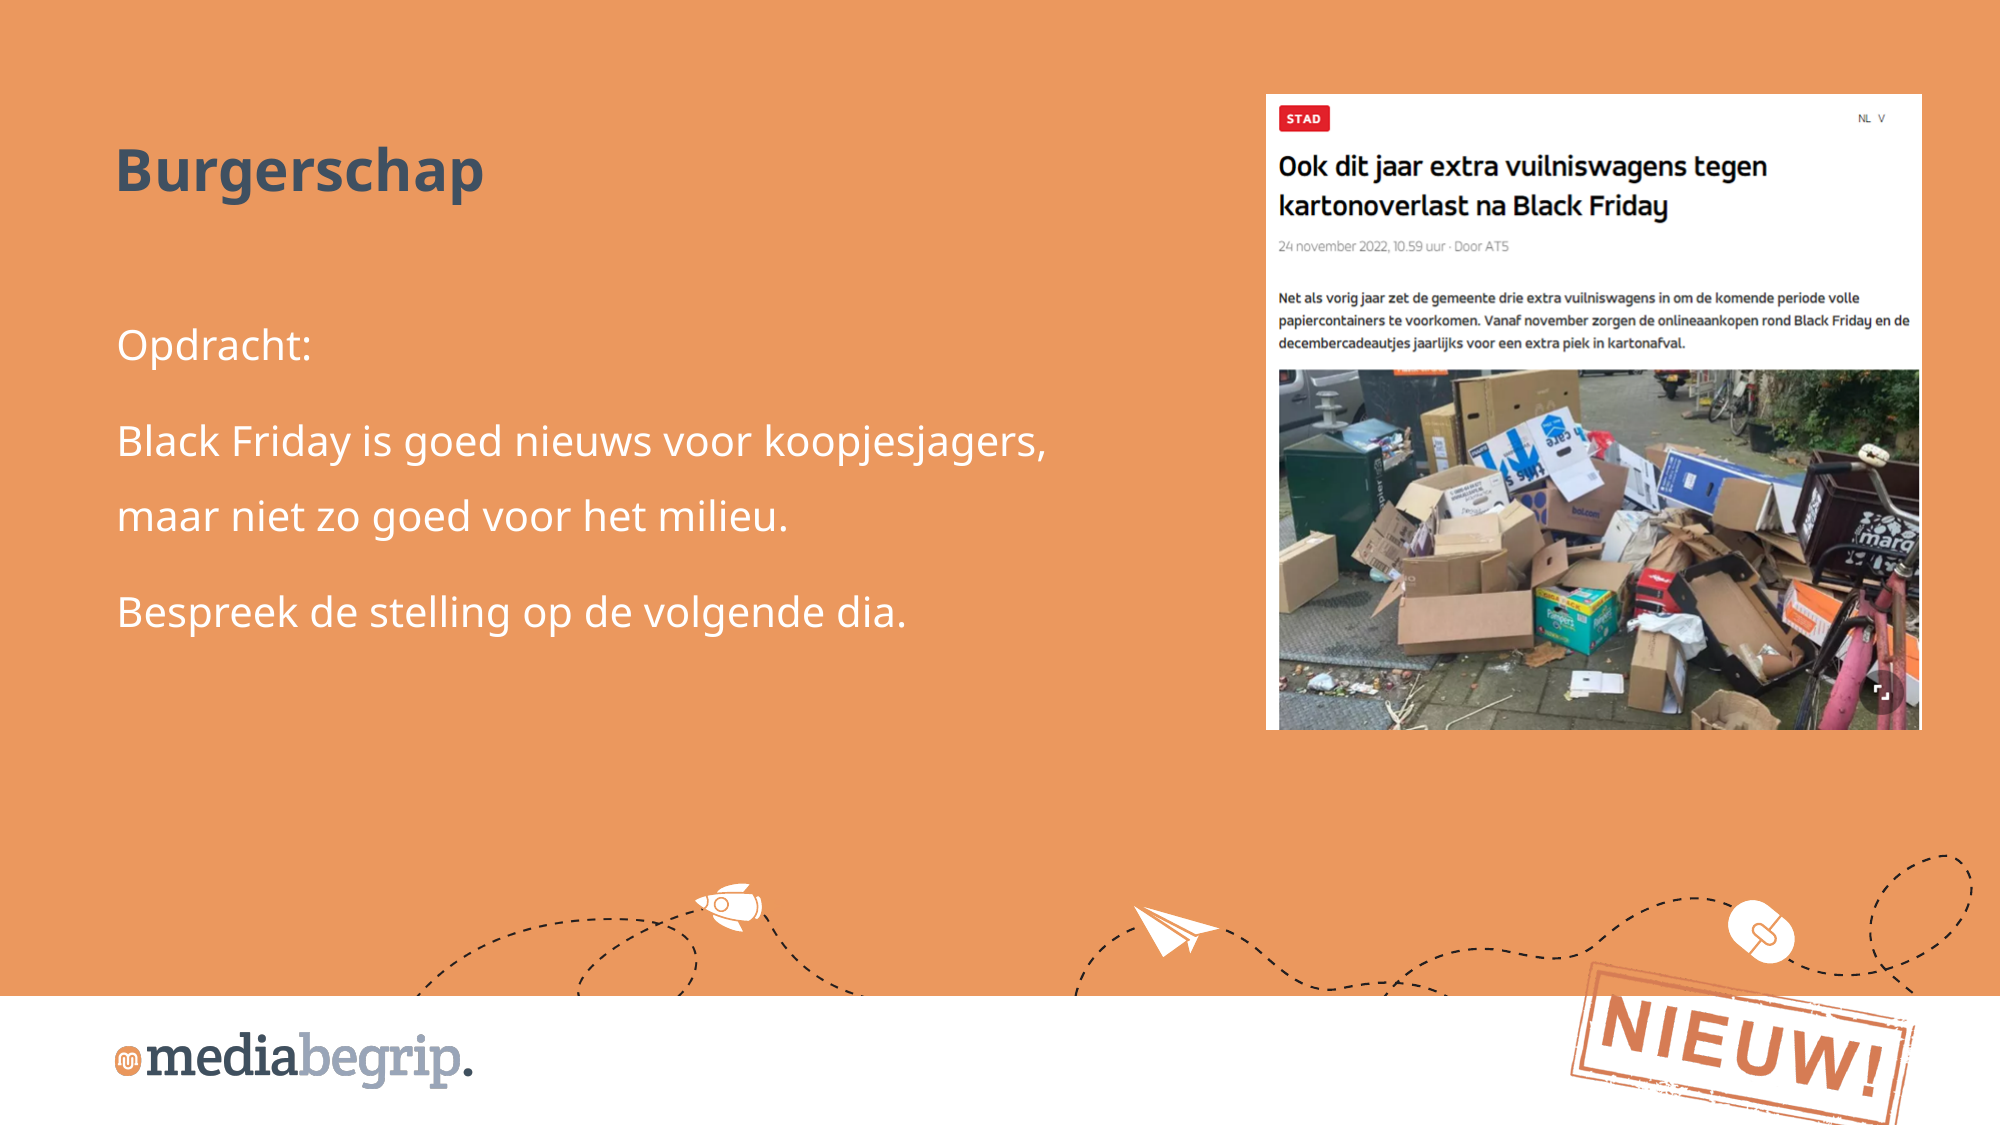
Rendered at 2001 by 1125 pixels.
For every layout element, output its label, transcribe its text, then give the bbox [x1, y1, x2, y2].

picture [404, 904, 990, 996]
picture [1562, 898, 1922, 1125]
list Opdracht: Black Friday is goed nieuws voor koopjesjagers, maar niet zo goed voor het milieu. Bespreek de stelling op de volgende dia. [101, 285, 1107, 872]
list Burgerschap [99, 134, 1266, 249]
picture [114, 1032, 473, 1089]
picture [1266, 94, 1922, 730]
